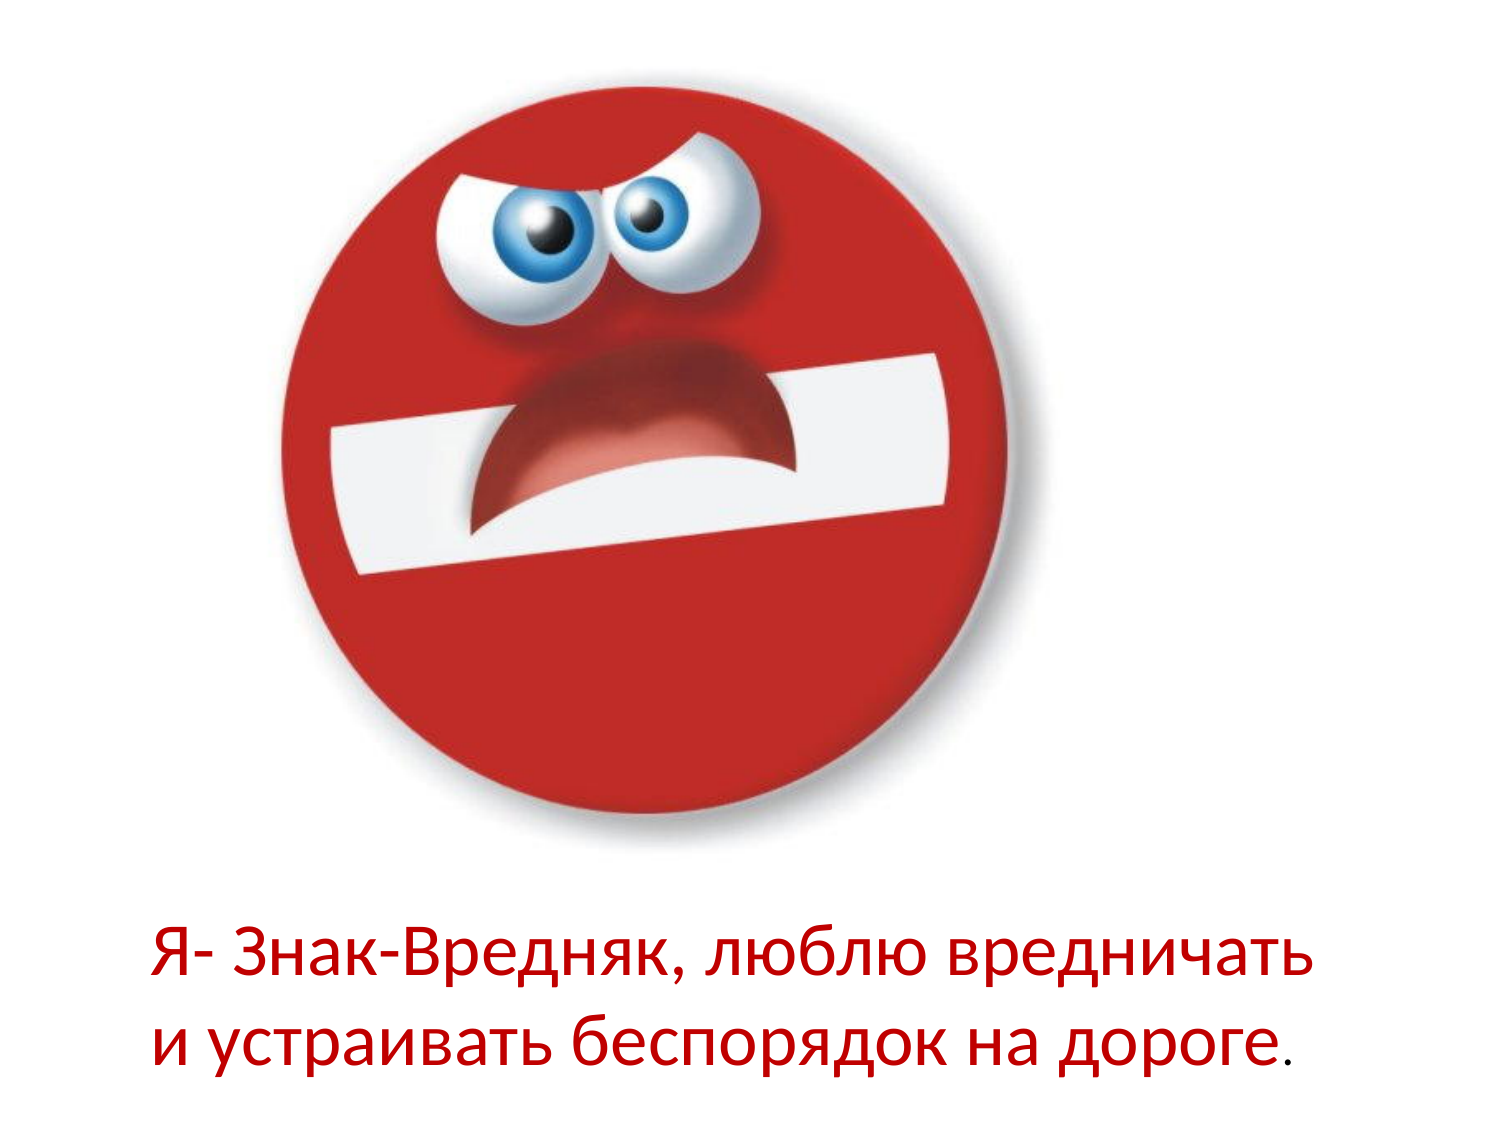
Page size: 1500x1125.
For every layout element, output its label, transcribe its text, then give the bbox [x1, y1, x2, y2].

picture [241, 54, 1070, 882]
text_box Я- Знак-Вредняк, люблю вредничать и устраивать беспорядок на дороге. [135, 893, 1341, 1088]
